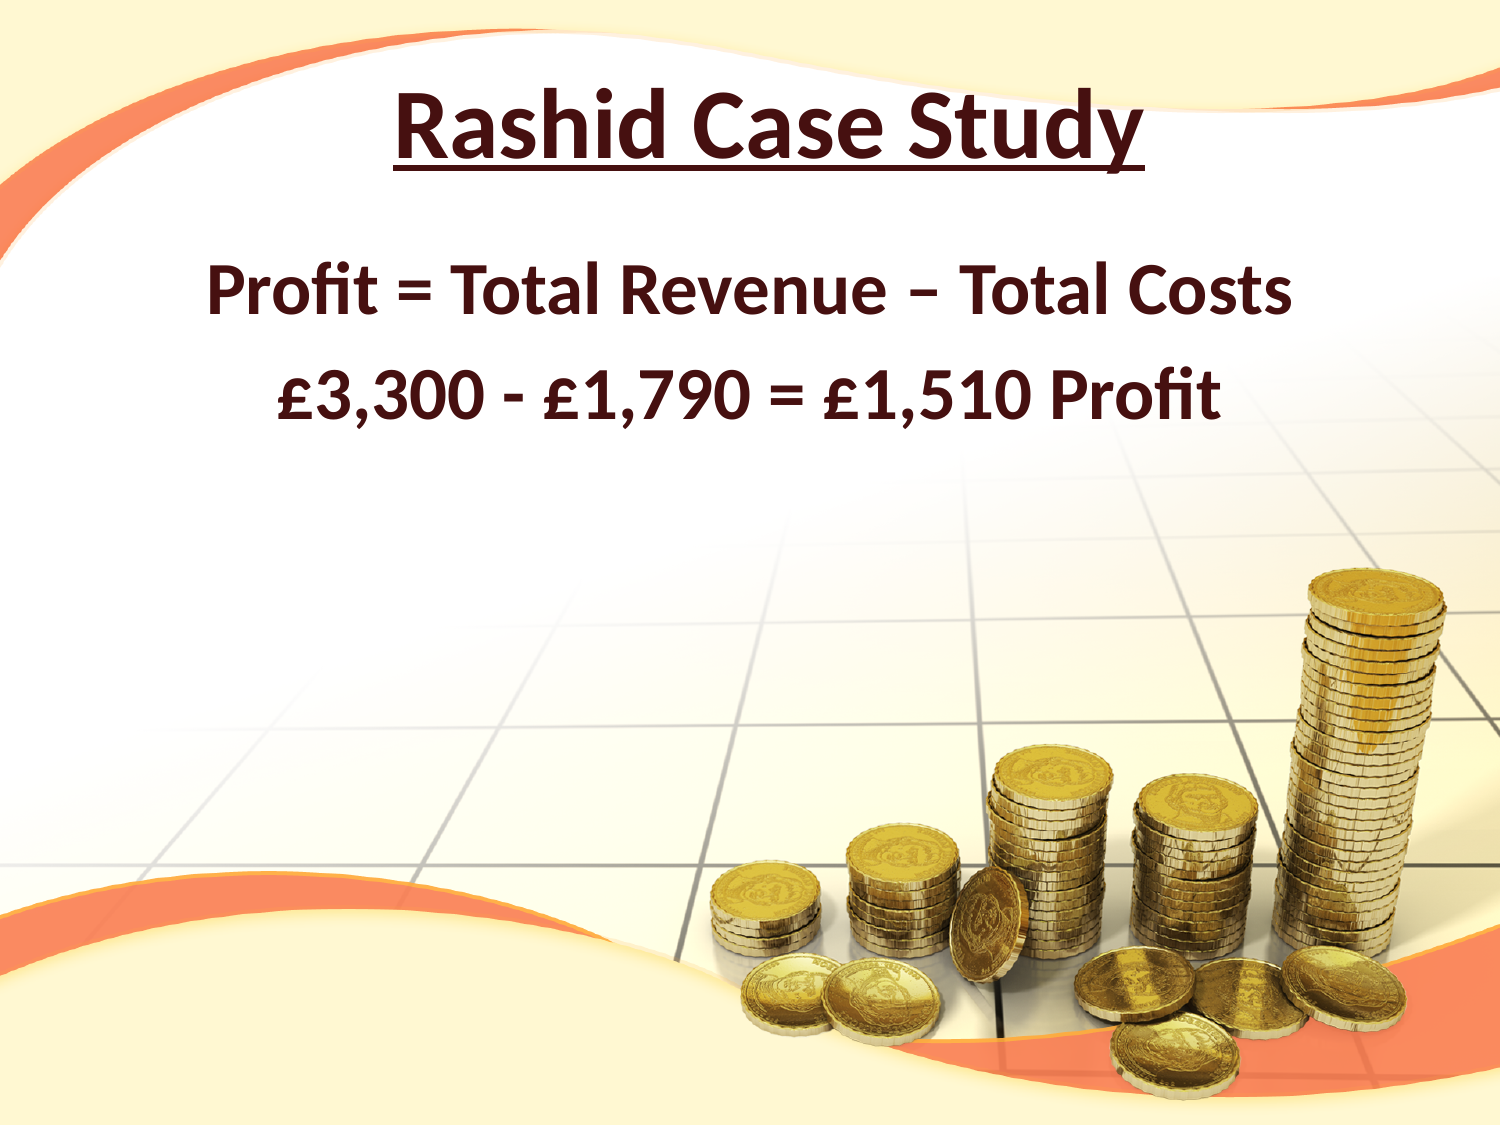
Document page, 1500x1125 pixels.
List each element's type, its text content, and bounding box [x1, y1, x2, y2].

list Profit = Total Revenue – Total Costs £3,300 - £1,790 = £1,510 Profit [75, 231, 1425, 1005]
title Rashid Case Study [100, 37, 1438, 200]
picture [0, 0, 1500, 1125]
